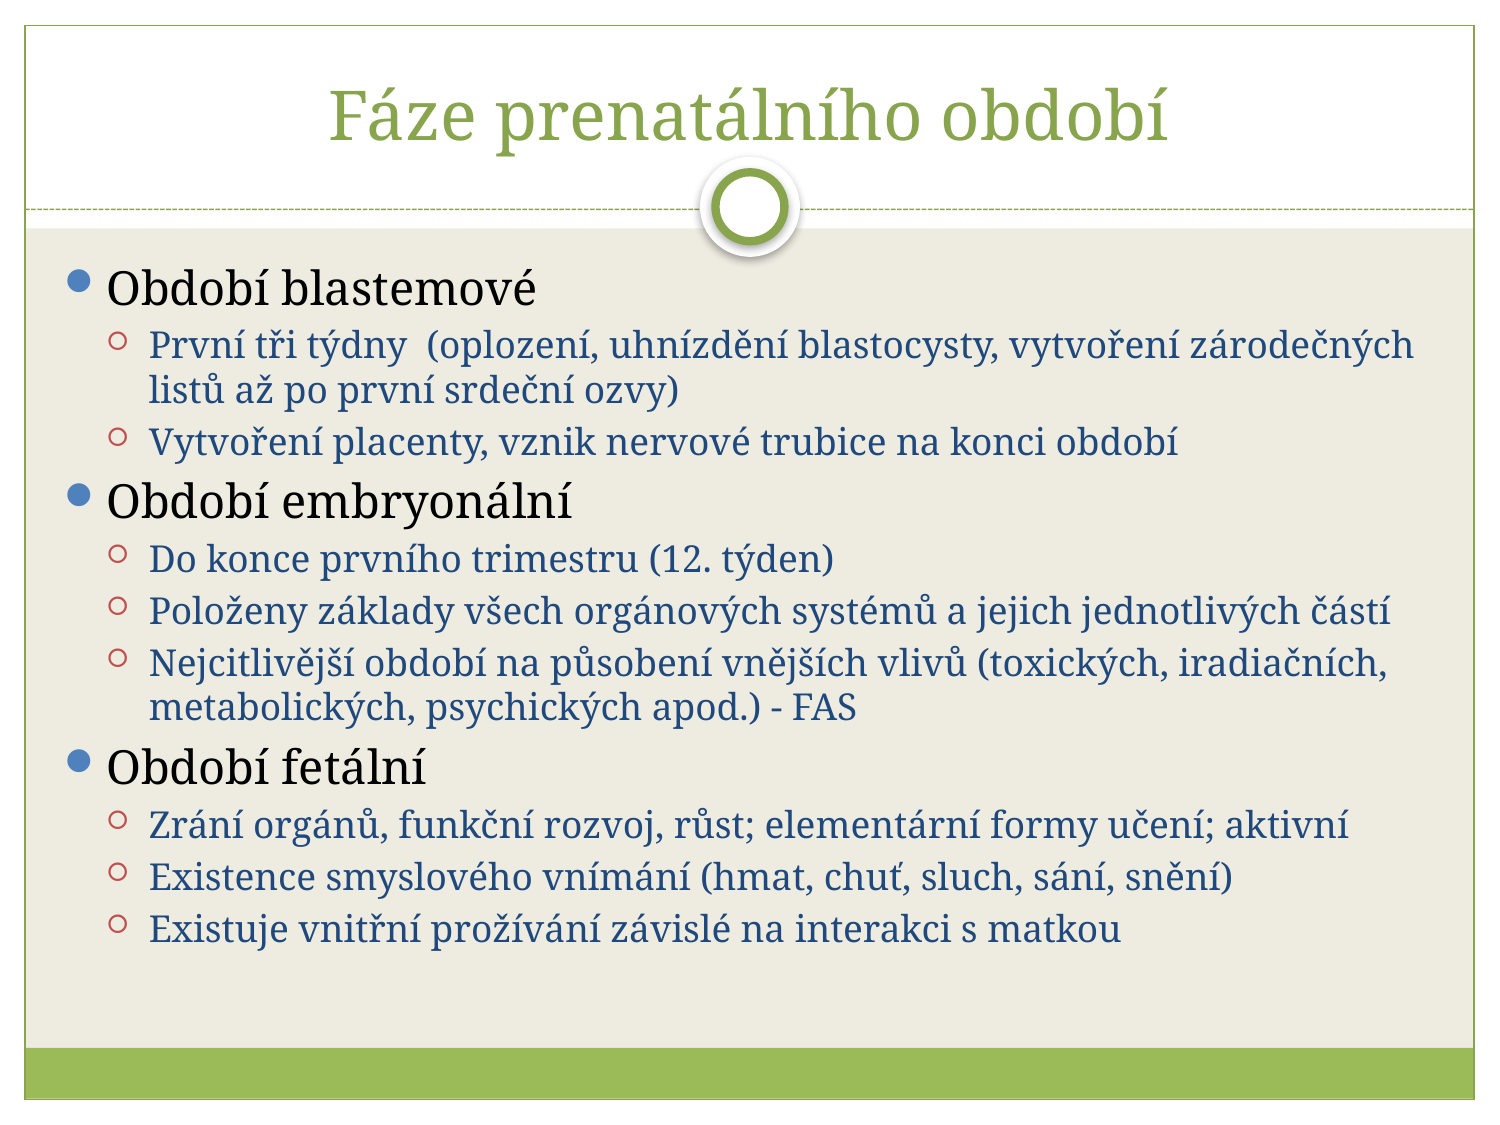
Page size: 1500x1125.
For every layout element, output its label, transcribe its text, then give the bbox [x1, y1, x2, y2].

title Fáze prenatálního období [49, 37, 1450, 162]
list Období blastemové První tři týdny (oplození, uhnízdění blastocysty, vytvoření zárodečných listů až po první srdeční ozvy) Vytvoření placenty, vznik nervové trubice na konci období Období embryonální Do konce prvního trimestru (12. týden) Položeny základy všech orgánových systémů a jejich jednotlivých částí Nejcitlivější období na působení vnějších vlivů (toxických, iradiačních, metabolických, psychických apod.) - FAS Období fetální Zrání orgánů, funkční rozvoj, růst; elementární formy učení; aktivní Existence smyslového vnímání (hmat, chuť, sluch, sání, snění) Existuje vnitřní prožívání závislé na interakci s matkou [49, 250, 1445, 1001]
